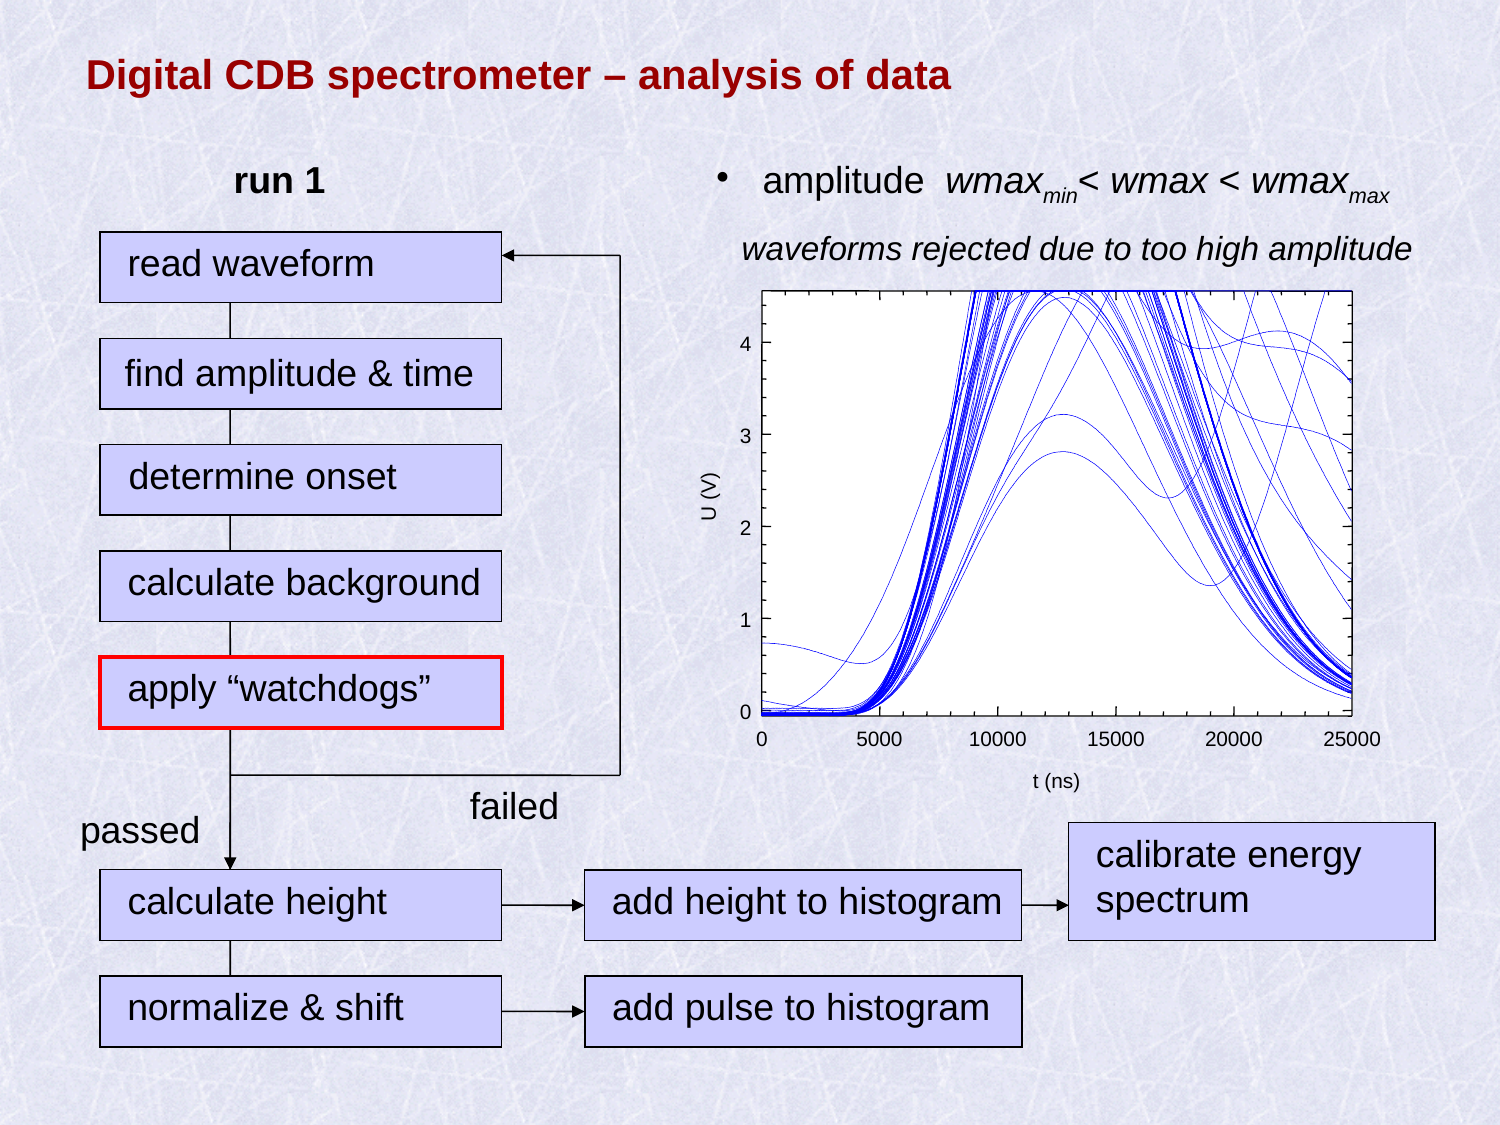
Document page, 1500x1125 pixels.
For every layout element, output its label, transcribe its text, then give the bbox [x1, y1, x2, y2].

text_box calculate height [112, 869, 403, 930]
text_box [501, 899, 585, 912]
text_box run 1 [219, 148, 341, 209]
text_box determine onset [114, 444, 412, 504]
text_box [100, 444, 502, 516]
text_box [501, 249, 621, 262]
text_box [100, 869, 502, 941]
text_box passed [65, 798, 216, 859]
text_box normalize & shift [112, 976, 419, 1036]
text_box find amplitude & time [109, 341, 500, 402]
text_box failed [455, 775, 574, 835]
text_box [100, 338, 502, 410]
text_box read waveform [112, 231, 390, 292]
text_box [100, 550, 502, 622]
text_box [584, 869, 1022, 941]
text_box [224, 776, 237, 869]
text_box calibrate energy spectrum [1081, 822, 1398, 928]
text_box [100, 657, 502, 728]
text_box calculate background [112, 550, 496, 611]
text_box [1068, 822, 1436, 941]
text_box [694, 219, 1430, 793]
text_box [100, 976, 502, 1047]
text_box add height to histogram [597, 869, 1018, 930]
text_box apply “watchdogs” [112, 656, 446, 717]
text_box [100, 231, 502, 303]
text_box amplitude wmaxmin< wmax < wmaxmax [701, 148, 1405, 215]
text_box add pulse to histogram [597, 976, 1006, 1036]
picture [0, 0, 1500, 1125]
text_box [584, 976, 1022, 1047]
text_box [501, 1005, 585, 1018]
text_box [1021, 899, 1069, 912]
text_box Digital CDB spectrometer – analysis of data [71, 40, 967, 105]
